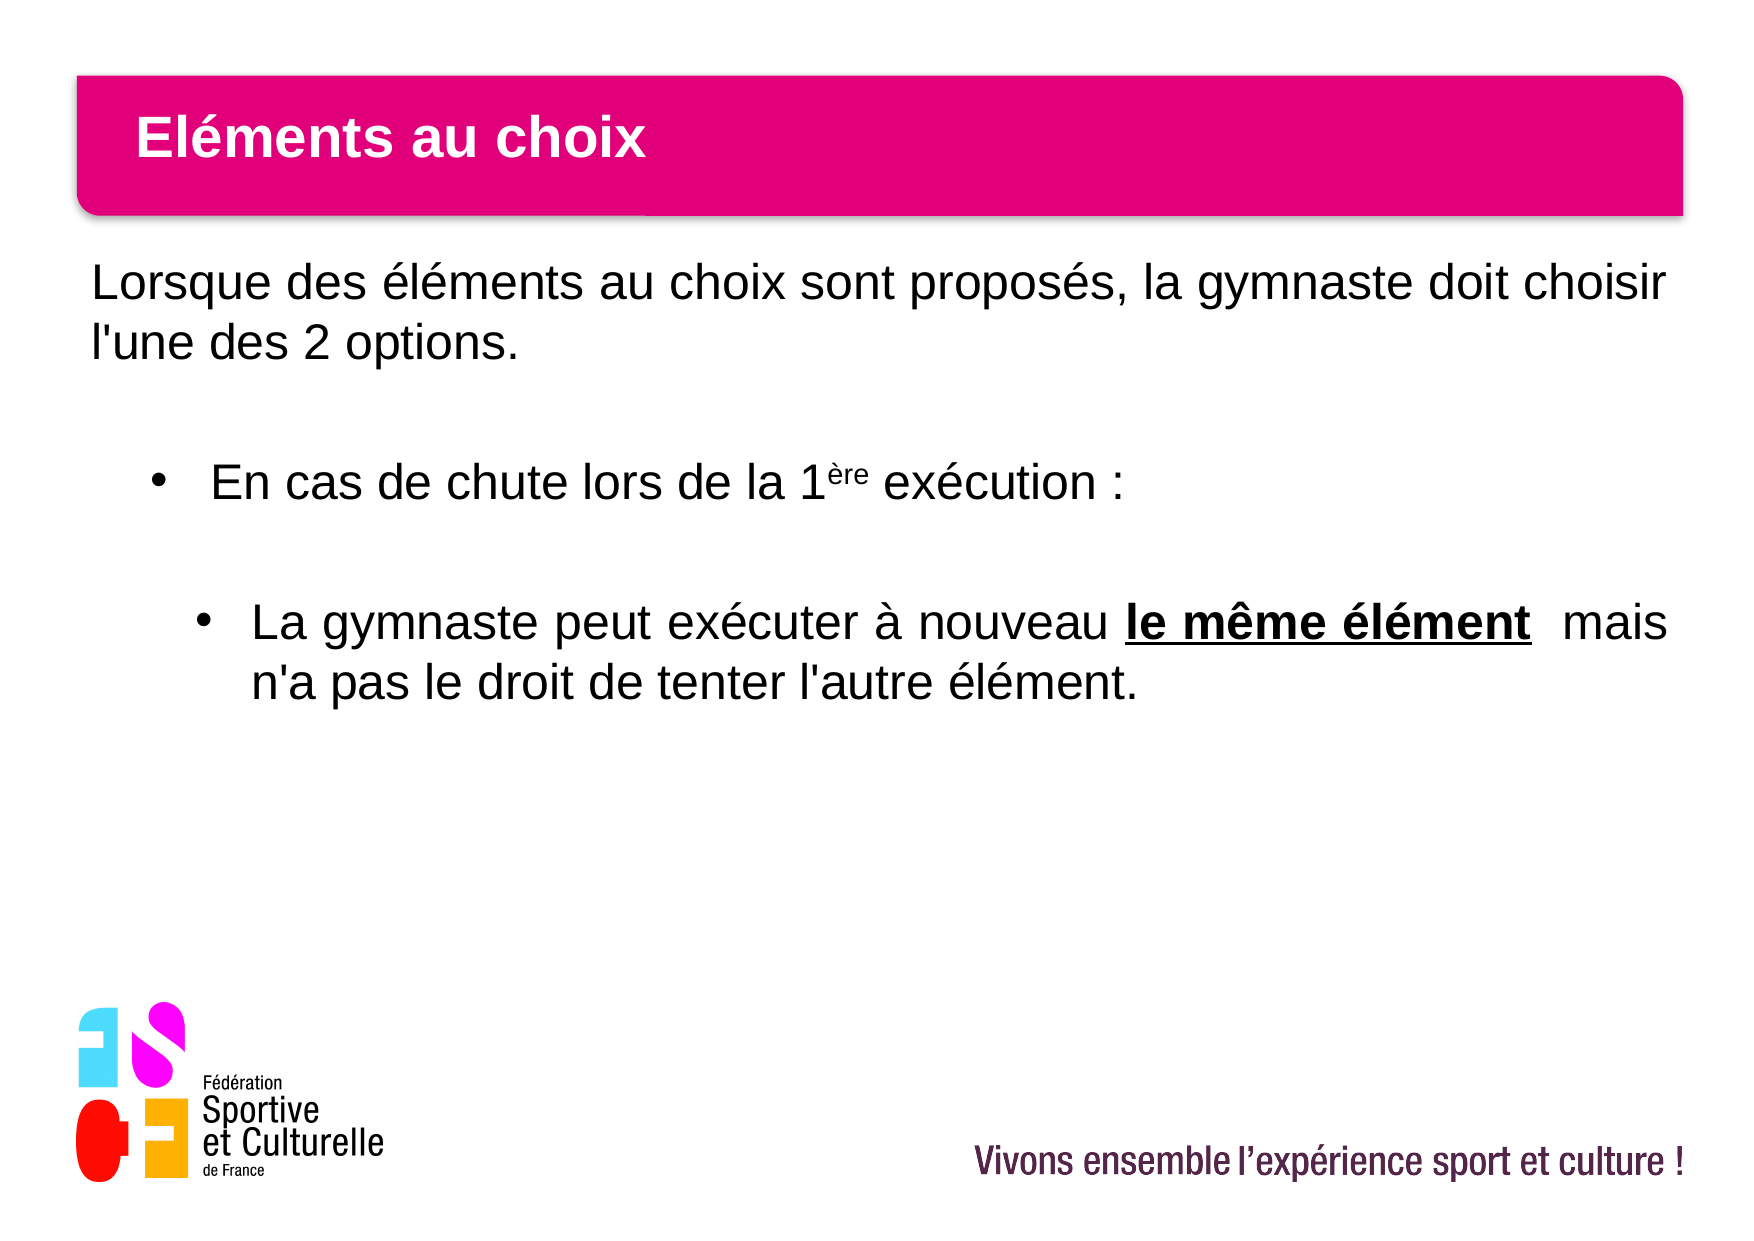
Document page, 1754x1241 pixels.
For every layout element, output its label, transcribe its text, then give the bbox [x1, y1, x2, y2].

text_box Lorsque des éléments au choix sont proposés, la gymnaste doit choisir l'une des 2 options. En cas de chute lors de la 1ère exécution : La gymnaste peut exécuter à nouveau le même élément mais n'a pas le droit de tenter l'autre élément. [76, 242, 1684, 1132]
title Eléments au choix [76, 75, 1684, 216]
picture [974, 1144, 1682, 1182]
picture [76, 1132, 383, 1182]
